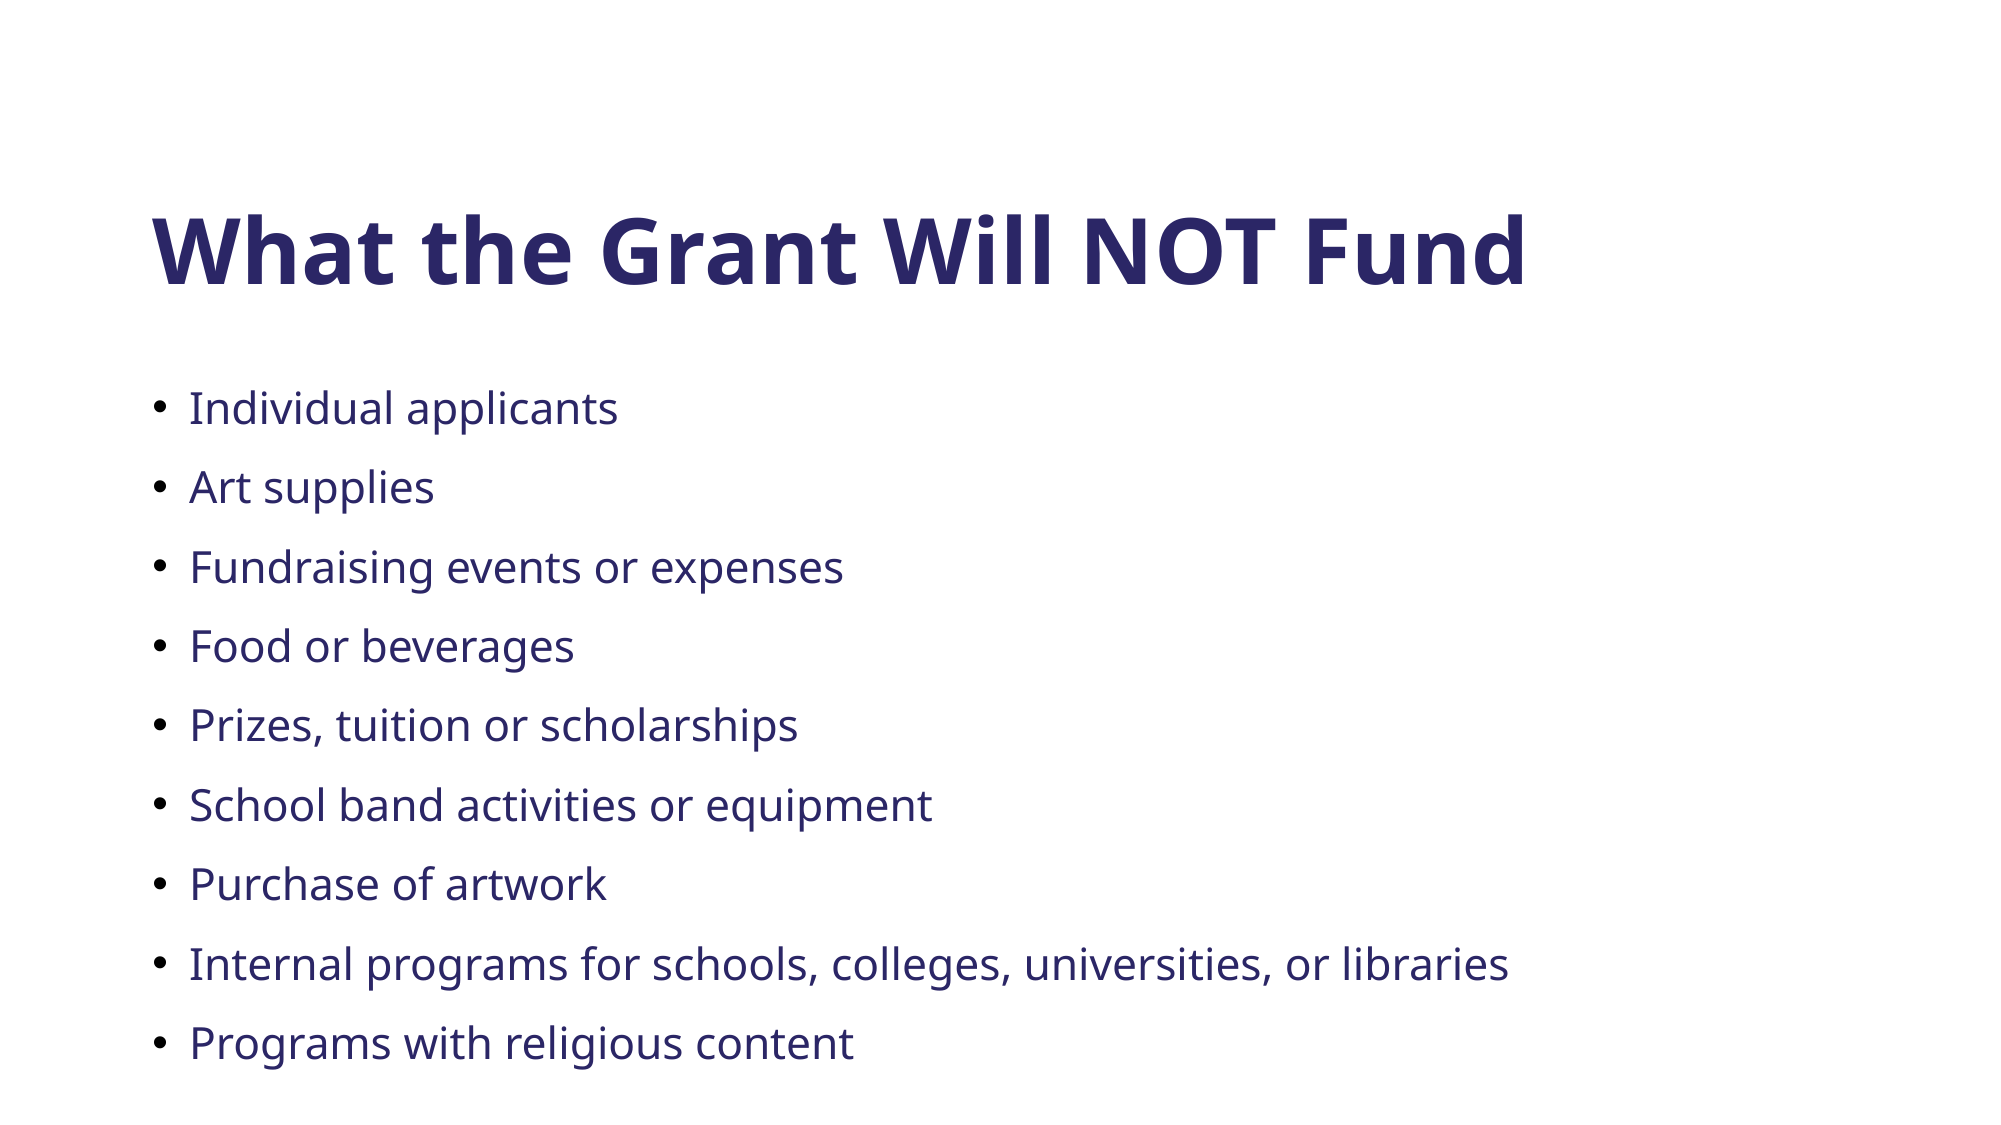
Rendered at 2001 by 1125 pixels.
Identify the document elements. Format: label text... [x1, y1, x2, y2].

title What the Grant Will NOT Fund [137, 149, 1768, 361]
list Individual applicants Art supplies Fundraising events or expenses Food or beverages Prizes, tuition or scholarships School band activities or equipment Purchase of artwork Internal programs for schools, colleges, universities, or libraries Programs with religious content [137, 361, 1849, 1080]
